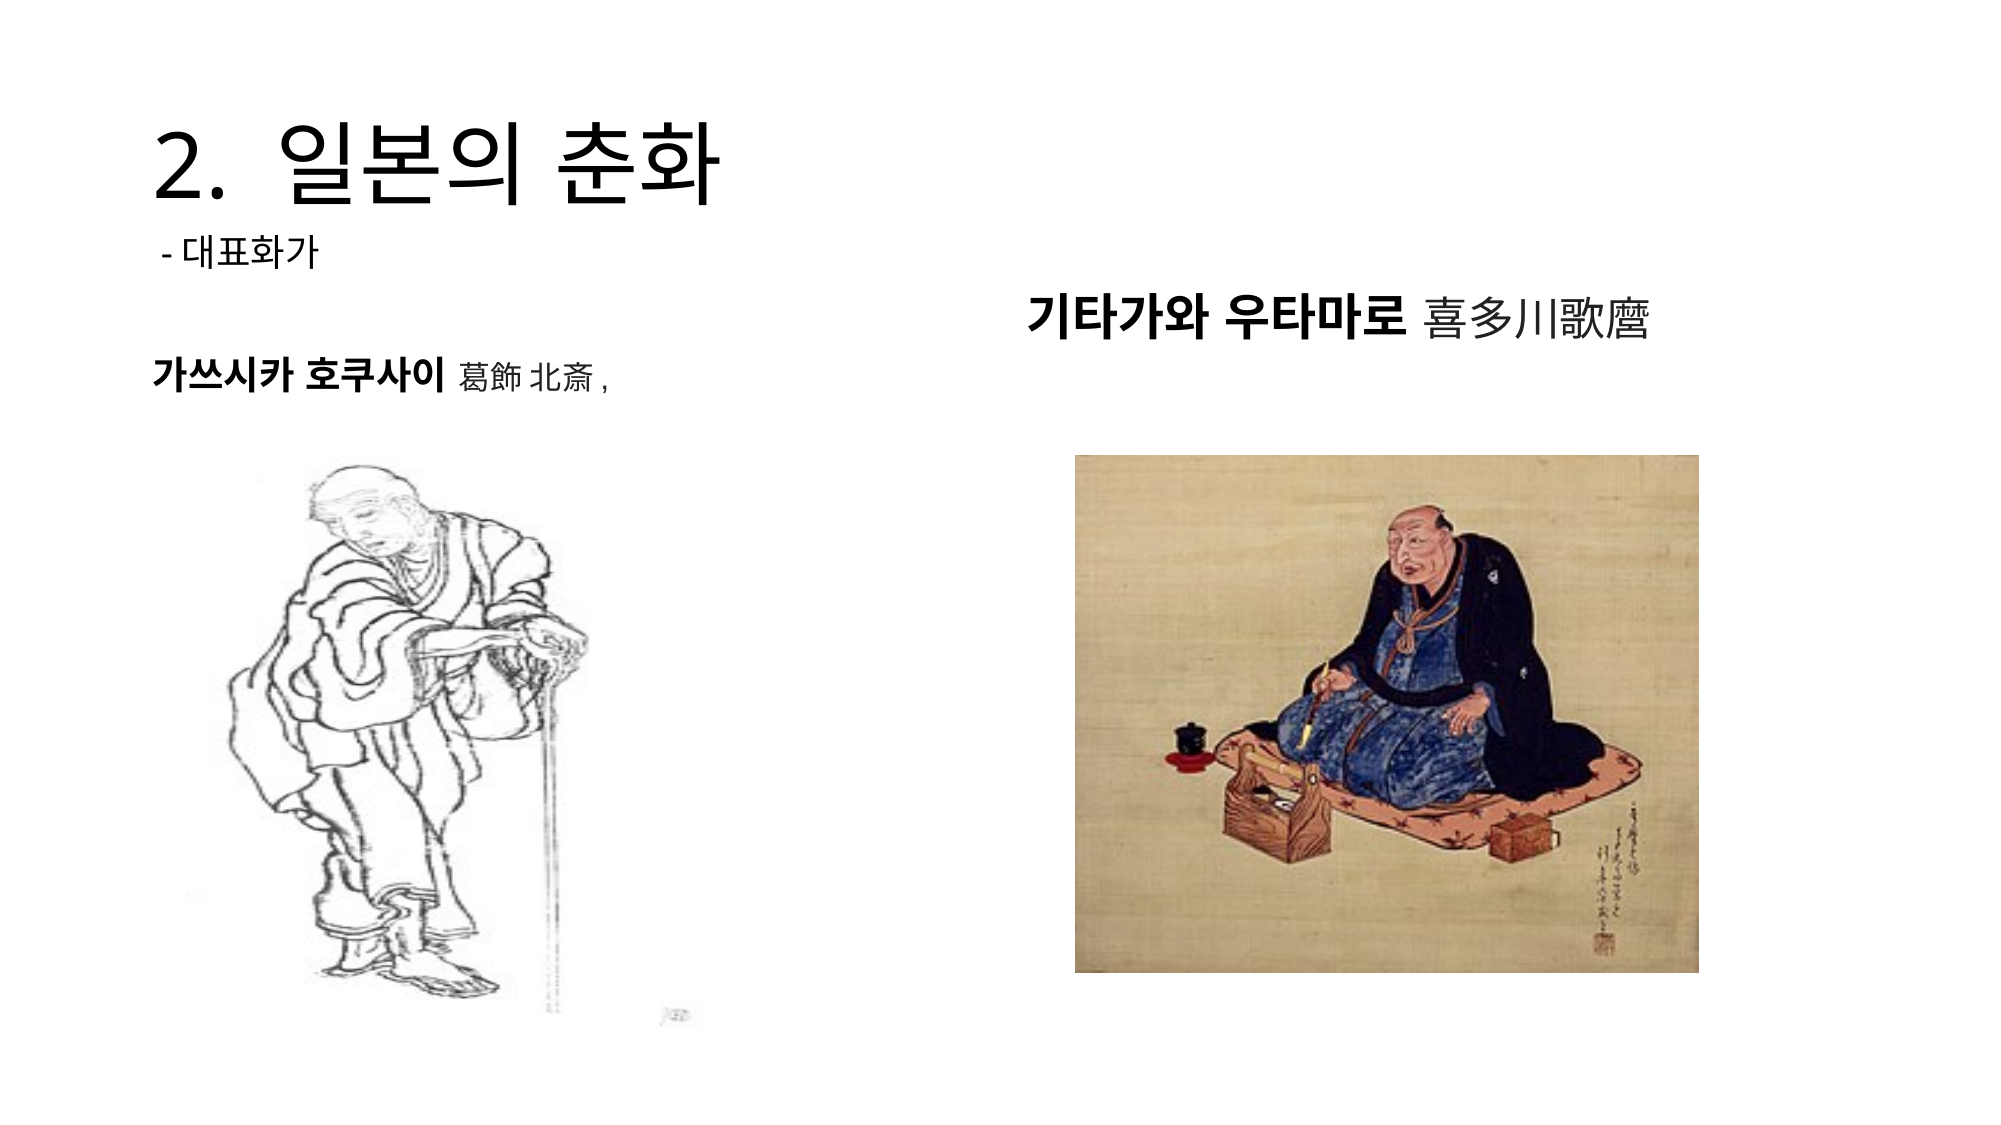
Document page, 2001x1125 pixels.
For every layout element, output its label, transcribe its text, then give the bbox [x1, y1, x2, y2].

text_box -대표화가 [146, 221, 446, 282]
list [1075, 455, 1699, 973]
title 2. 일본의 춘화 [137, 59, 1863, 278]
picture [186, 455, 705, 1032]
list 가쓰시카 호쿠사이 葛飾 北斎, [137, 287, 984, 407]
list 기타가와 우타마로 喜多川歌麿 [1011, 281, 1863, 354]
